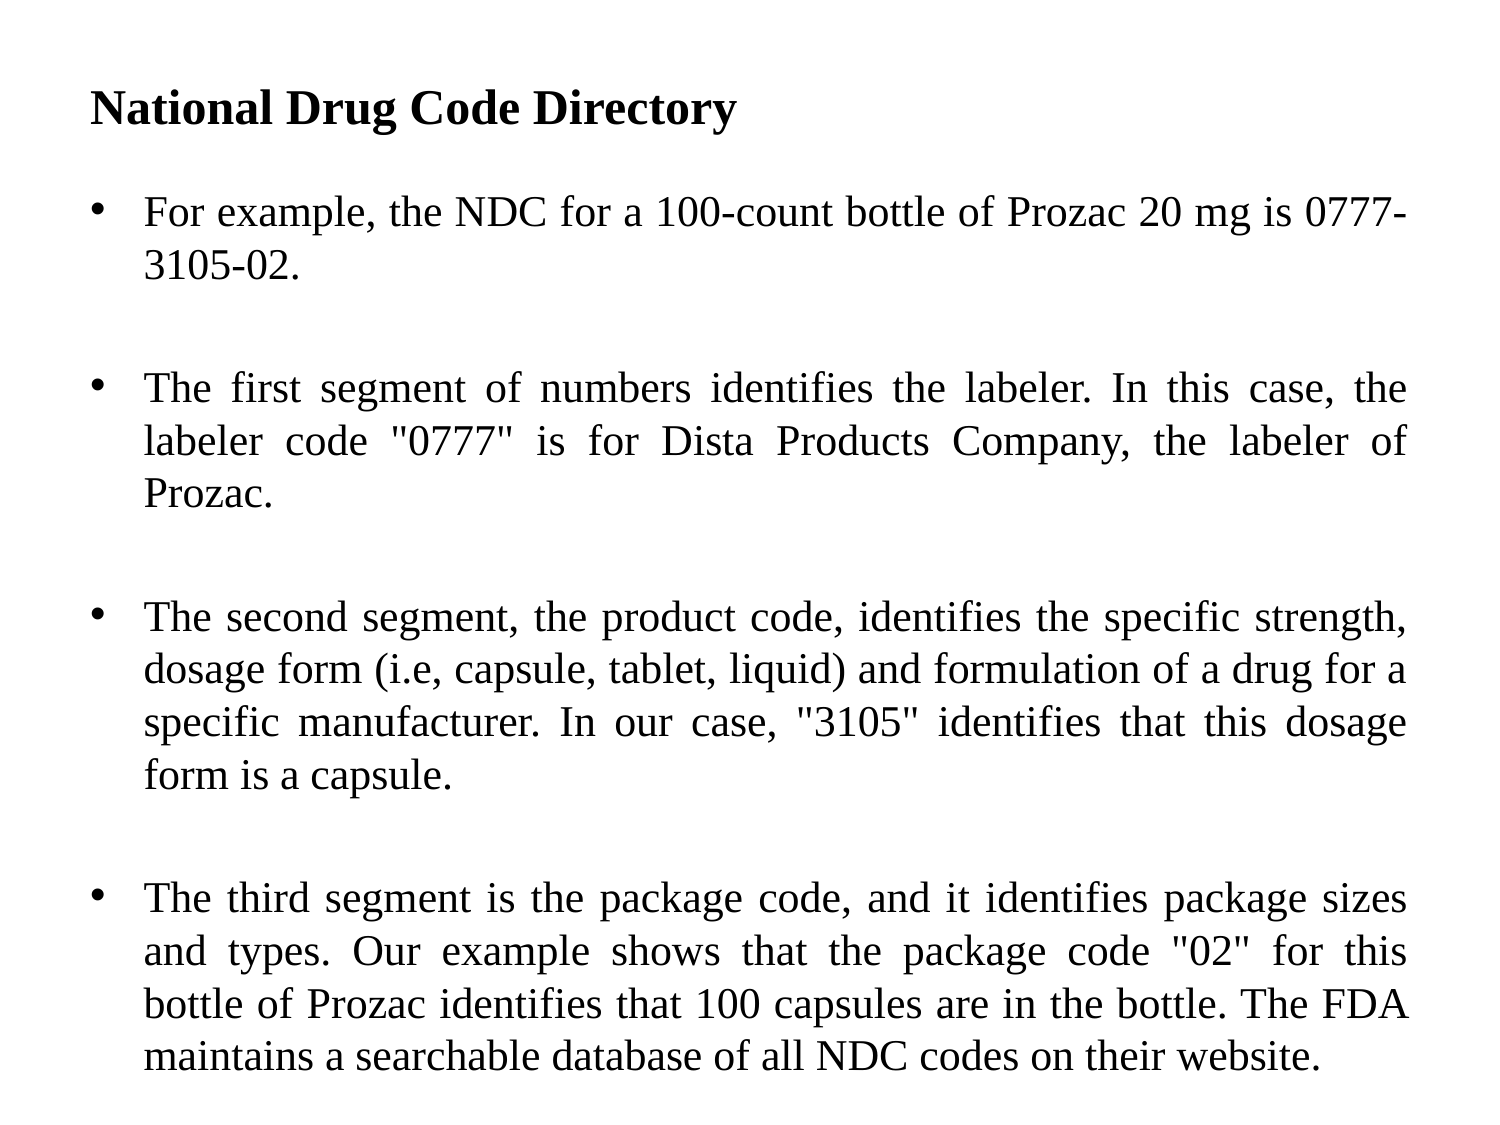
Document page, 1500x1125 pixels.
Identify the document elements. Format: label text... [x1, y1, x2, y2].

list For example, the NDC for a 100-count bottle of Prozac 20 mg is 0777-3105-02. The first segment of numbers identifies the labeler. In this case, the labeler code "0777" is for Dista Products Company, the labeler of Prozac. The second segment, the product code, identifies the specific strength, dosage form (i.e, capsule, tablet, liquid) and formulation of a drug for a specific manufacturer. In our case, "3105" identifies that this dosage form is a capsule. The third segment is the package code, and it identifies package sizes and types. Our example shows that the package code "02" for this bottle of Prozac identifies that 100 capsules are in the bottle. The FDA maintains a searchable database of all NDC codes on their website. [75, 174, 1425, 1100]
title National Drug Code Directory [75, 24, 1425, 174]
